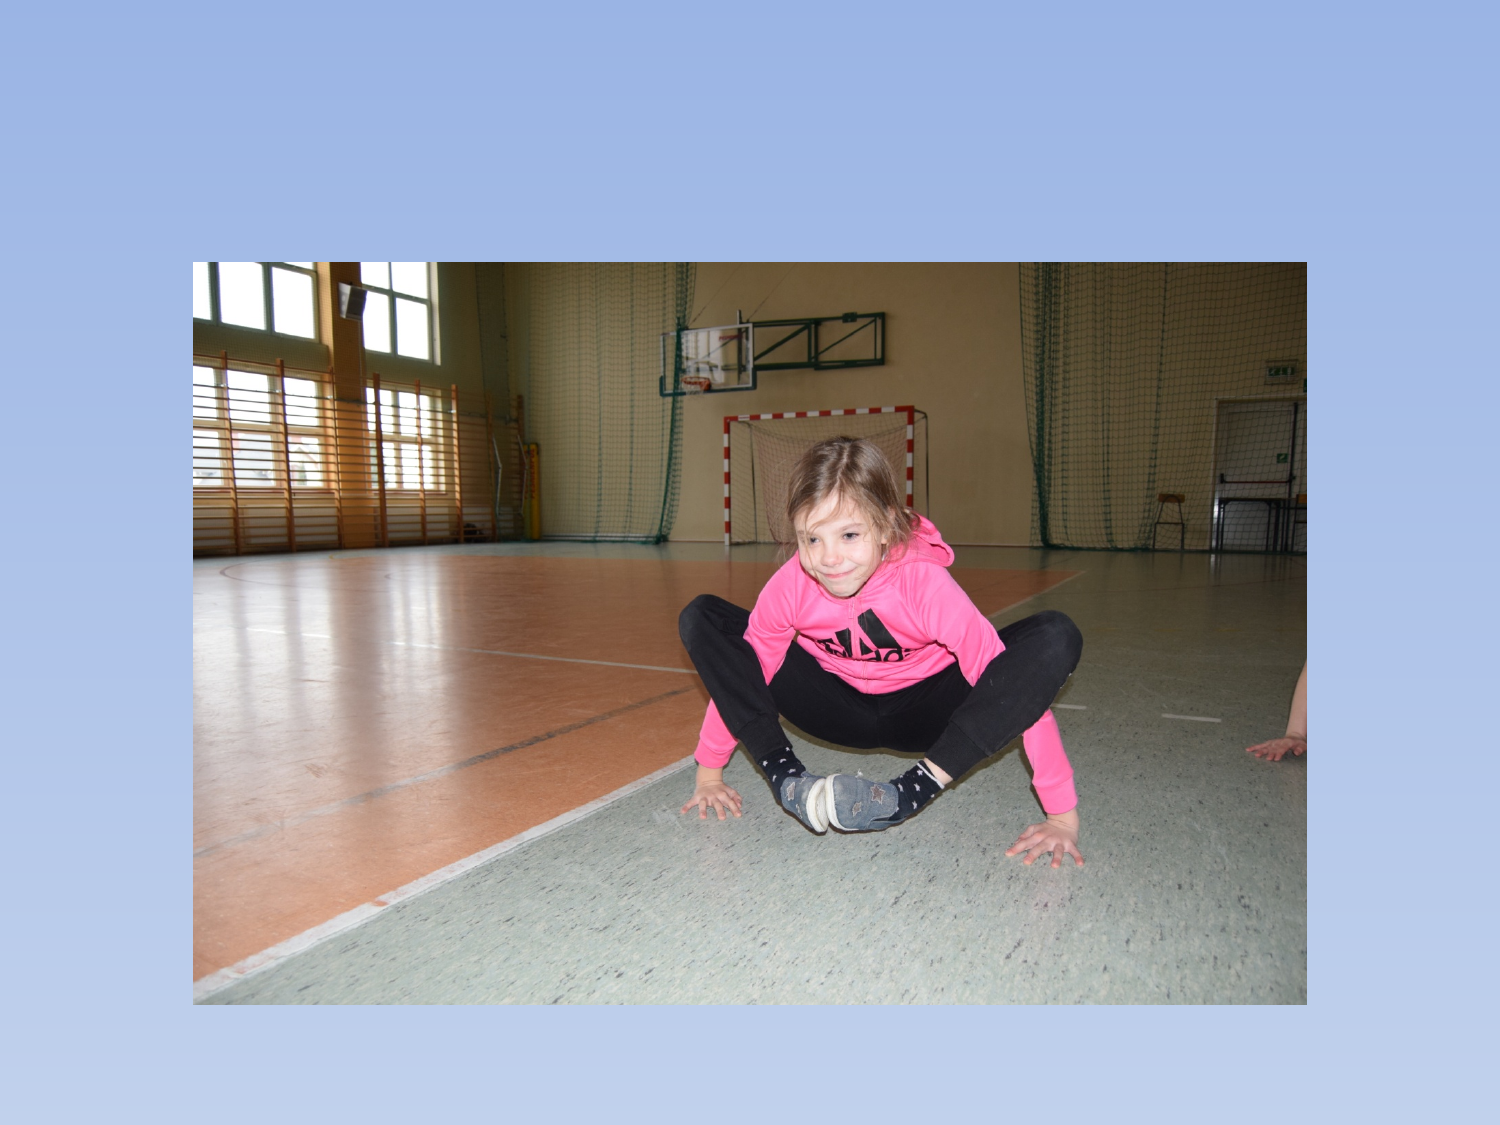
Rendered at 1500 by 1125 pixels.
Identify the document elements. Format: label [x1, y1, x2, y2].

list [193, 262, 1307, 1006]
